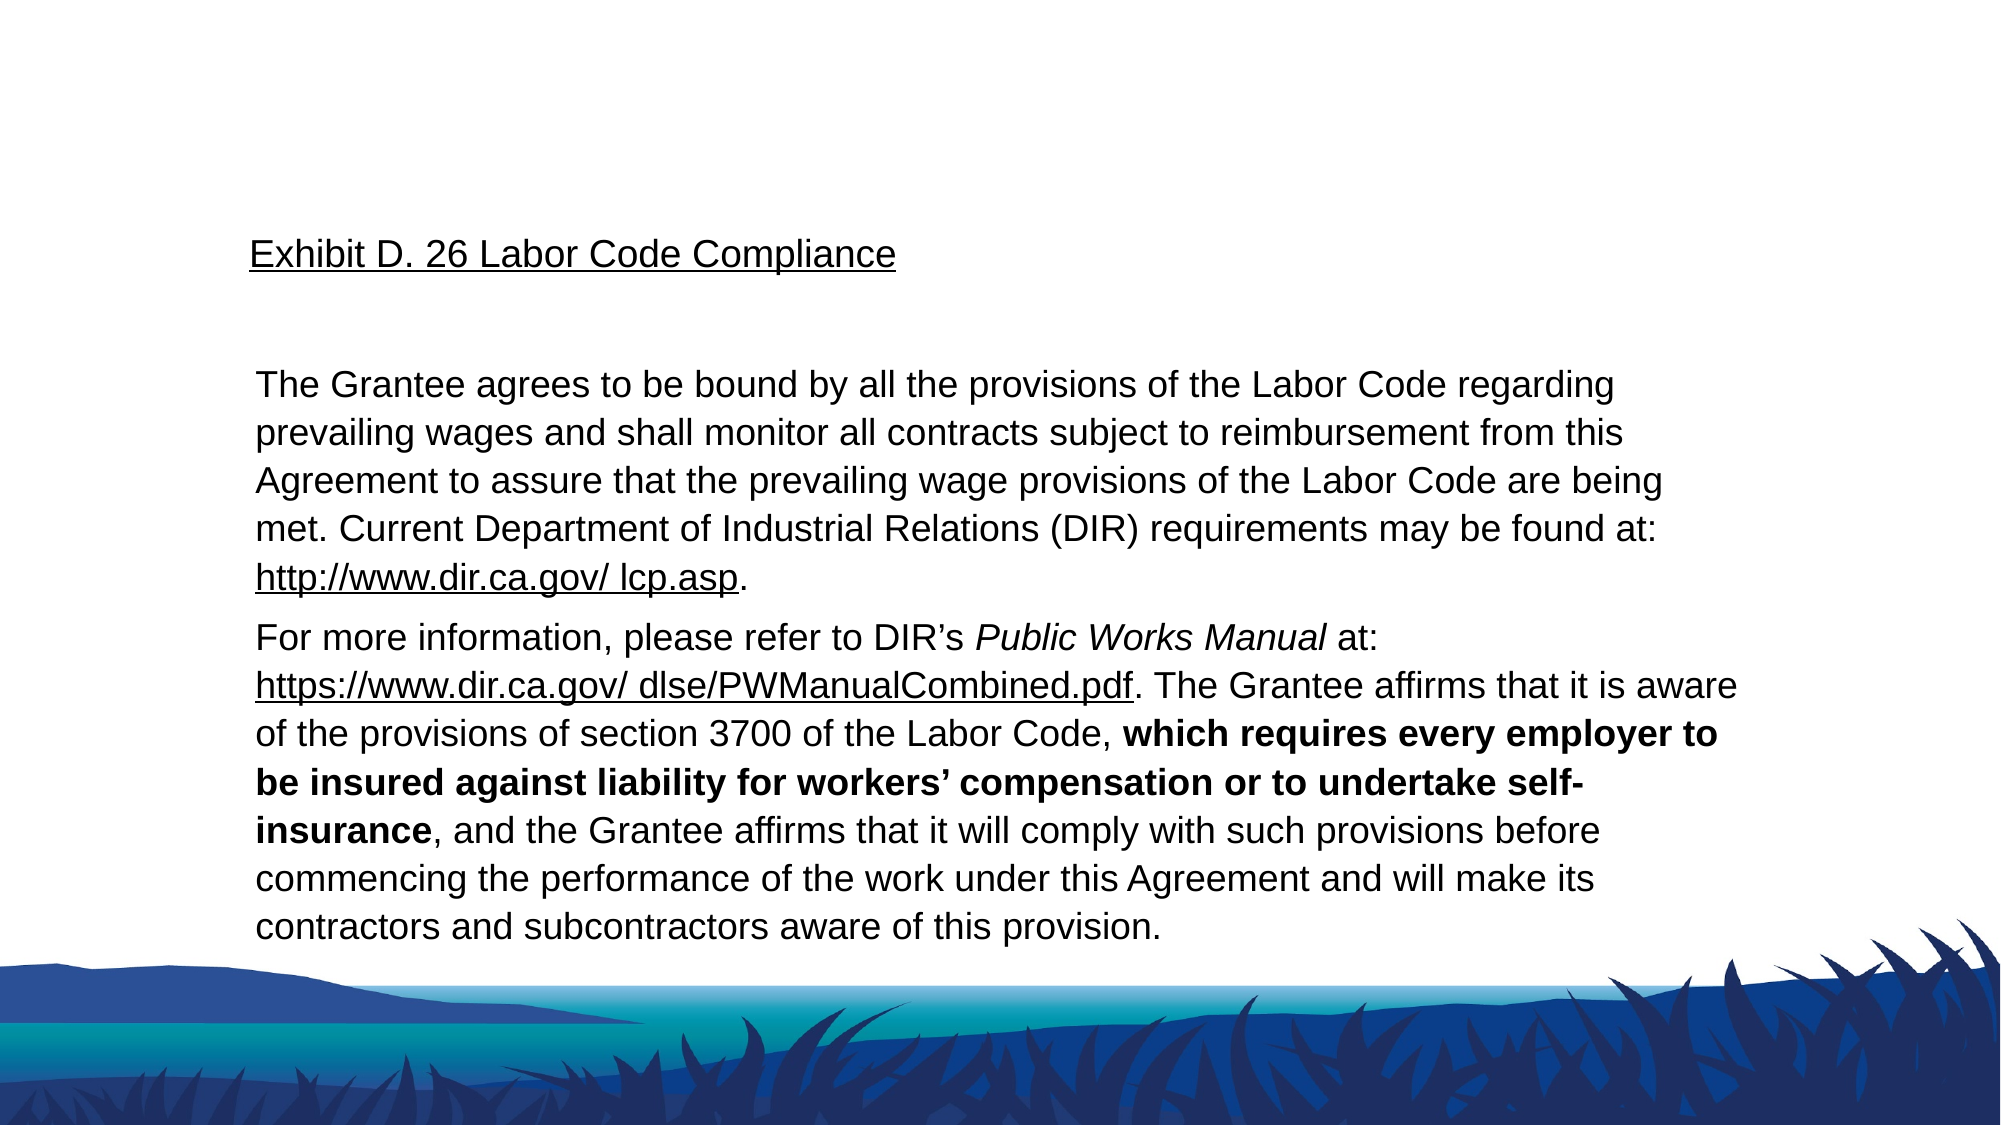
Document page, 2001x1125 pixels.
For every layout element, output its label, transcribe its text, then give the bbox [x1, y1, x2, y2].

title Exhibit D. 26 Labor Code Compliance [229, 138, 1760, 296]
picture [0, 0, 2001, 1125]
list The Grantee agrees to be bound by all the provisions of the Labor Code regarding prevailing wages and shall monitor all contracts subject to reimbursement from this Agreement to assure that the prevailing wage provisions of the Labor Code are being met. Current Department of Industrial Relations (DIR) requirements may be found at: http://www.dir.ca.gov/ lcp.asp. For more information, please refer to DIR’s Public Works Manual at: https://www.dir.ca.gov/ dlse/PWManualCombined.pdf. The Grantee affirms that it is aware of the provisions of section 3700 of the Labor Code, which requires every employer to be insured against liability for workers’ compensation or to undertake self-insurance, and the Grantee affirms that it will comply with such provisions before commencing the performance of the work under this Agreement and will make its contractors and subcontractors aware of this provision. [235, 336, 1766, 956]
